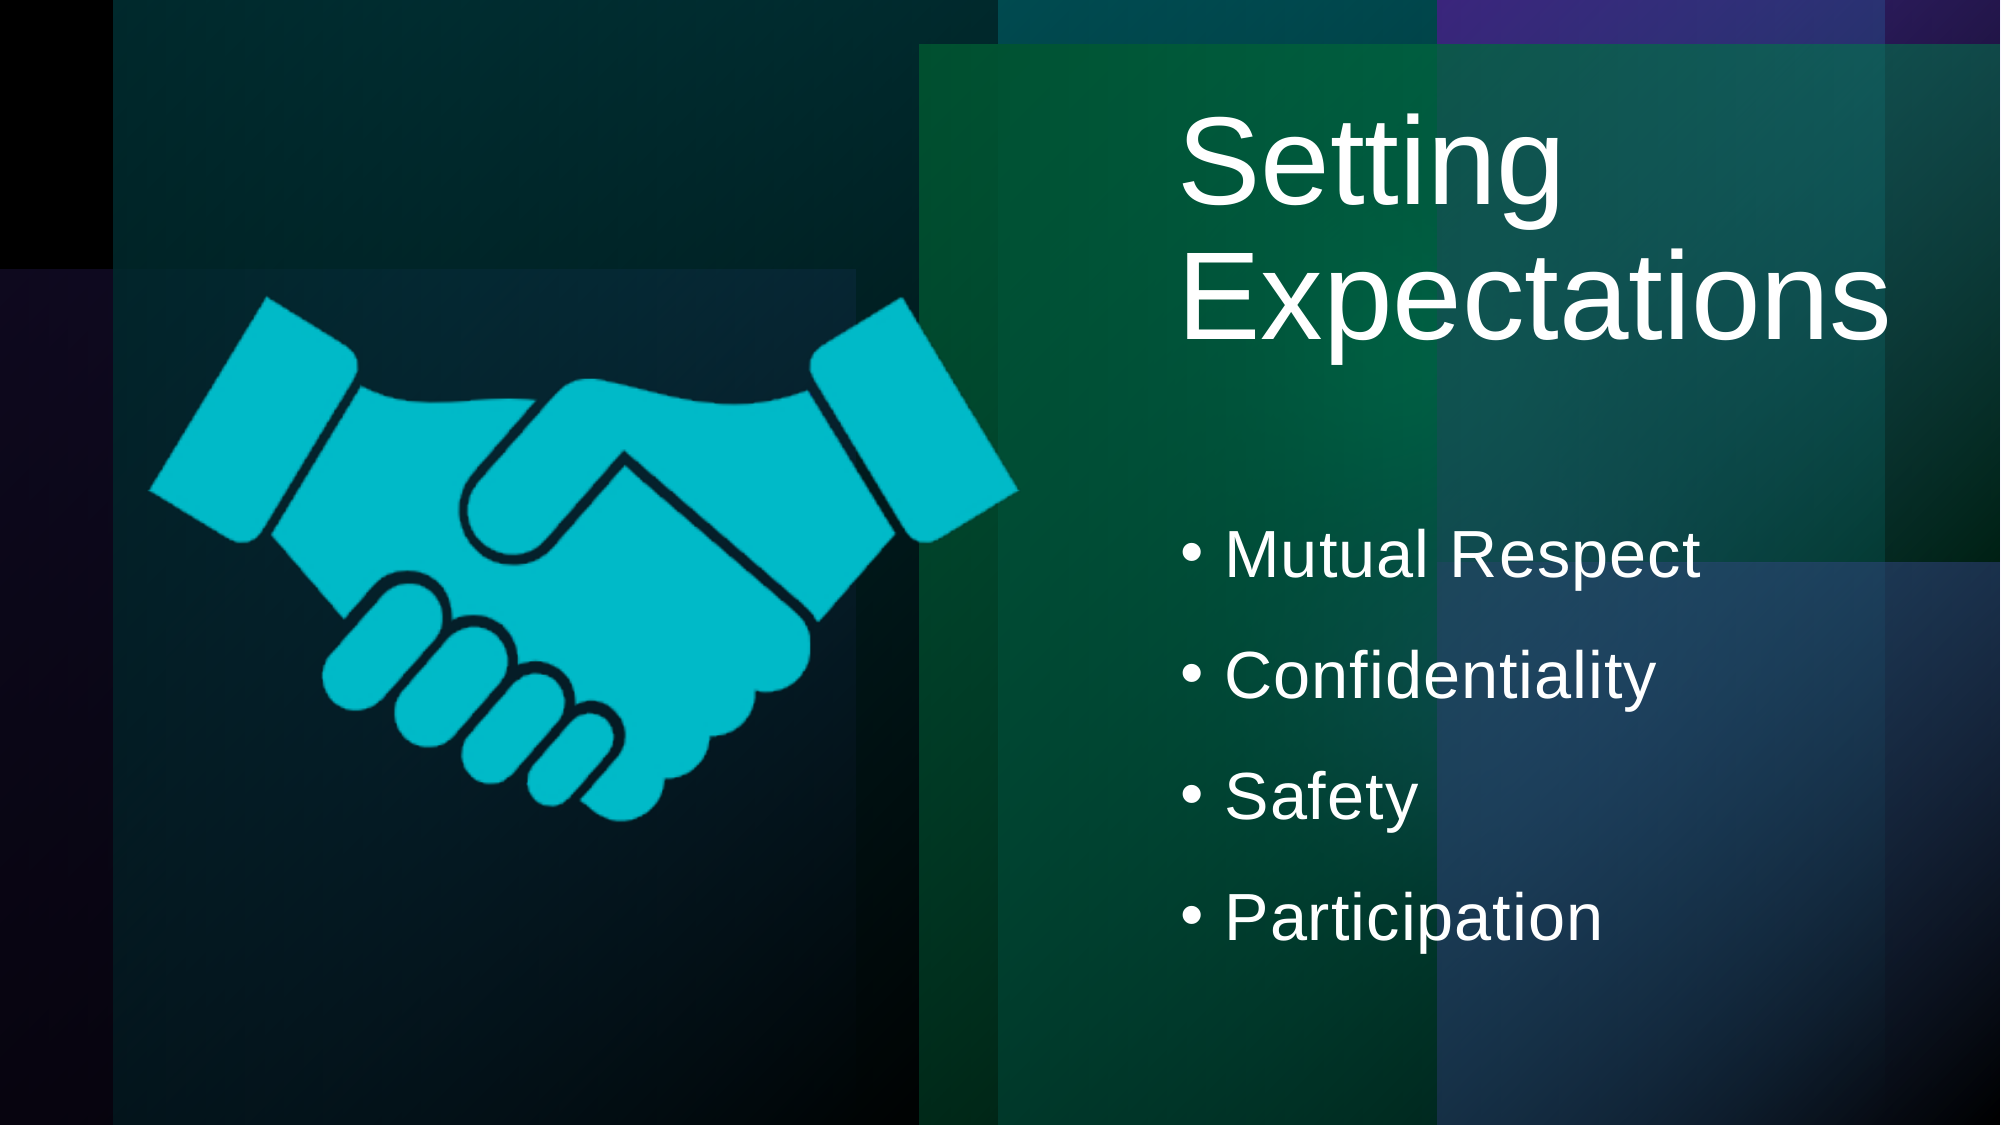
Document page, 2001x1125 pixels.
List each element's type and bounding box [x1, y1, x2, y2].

picture [111, 88, 1058, 1035]
text_box [0, 0, 2000, 1125]
